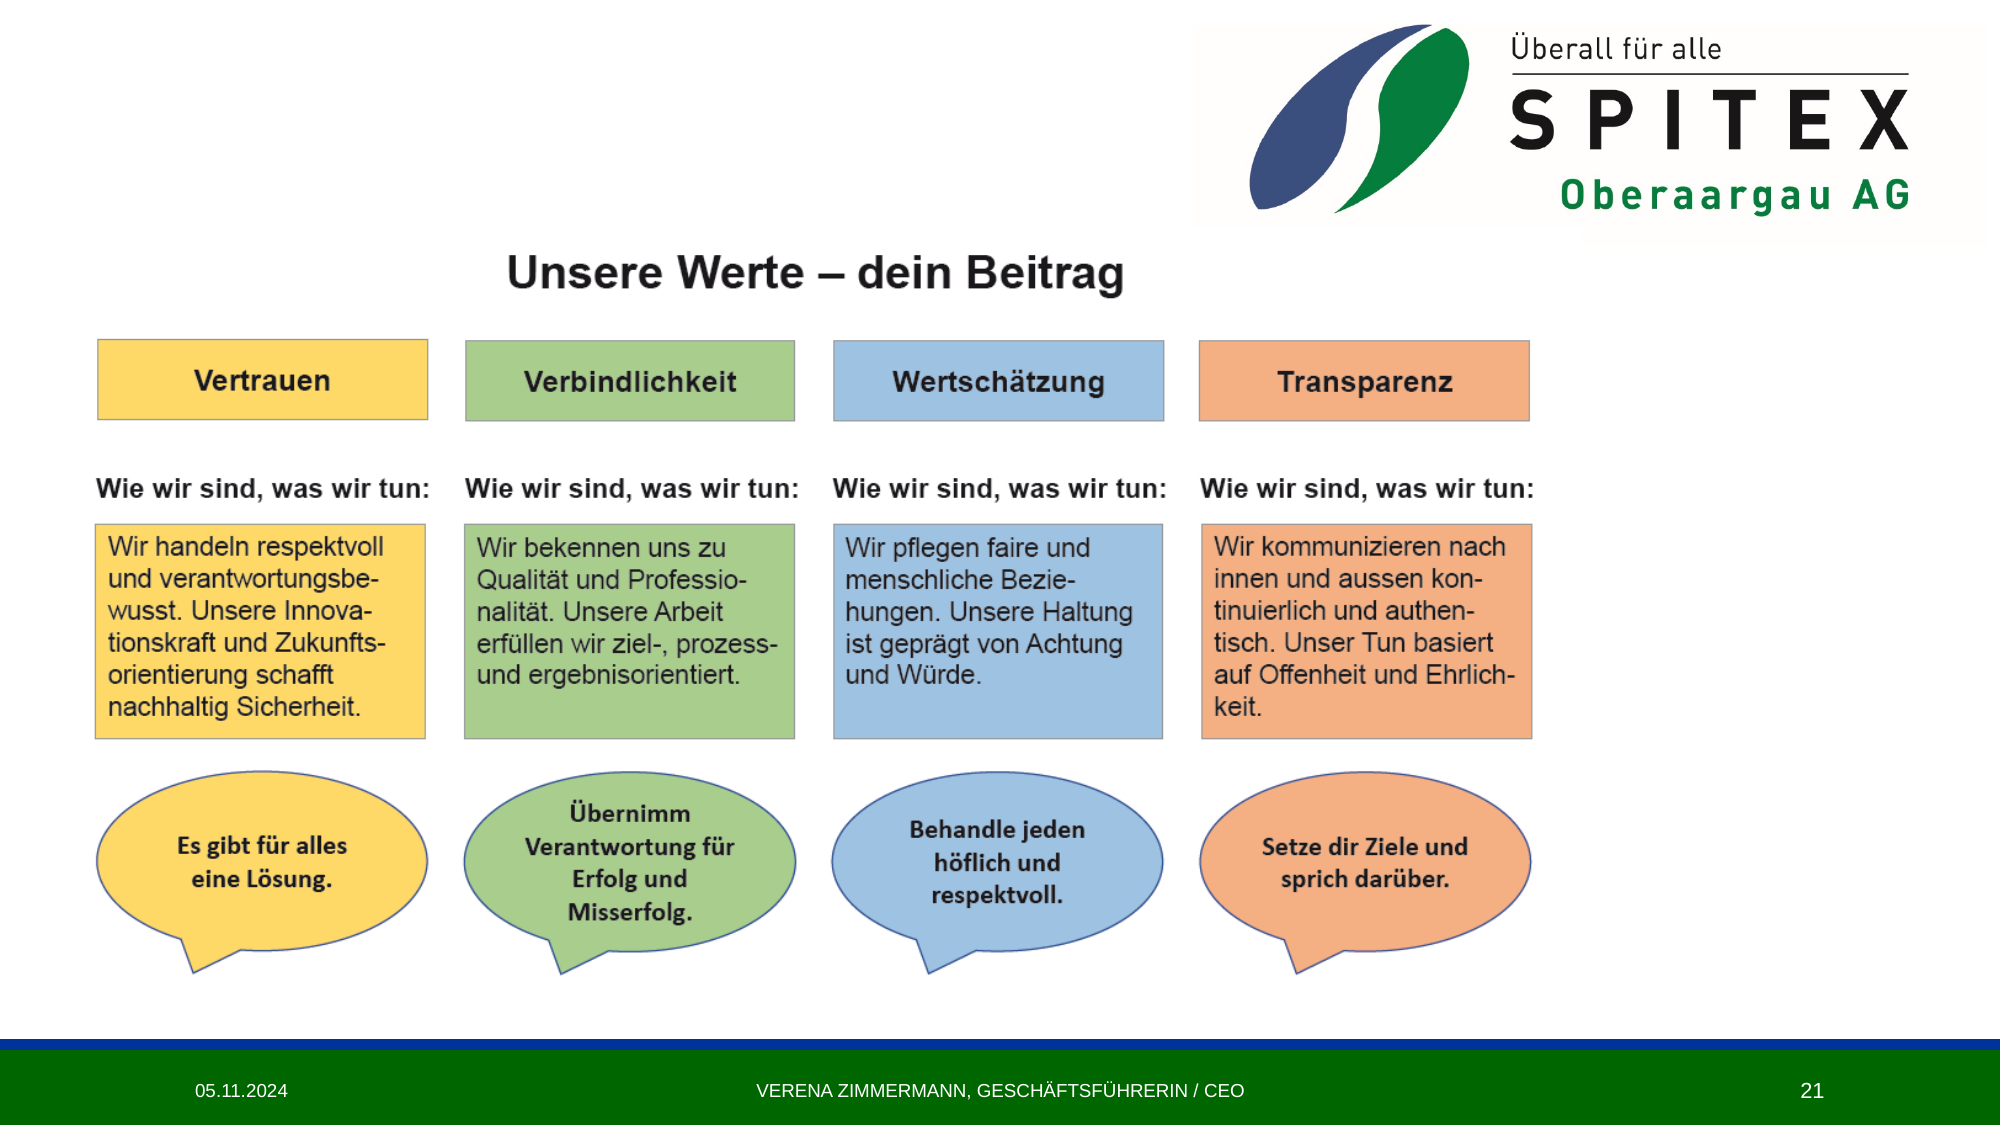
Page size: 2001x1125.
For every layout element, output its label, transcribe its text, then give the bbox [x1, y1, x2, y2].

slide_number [180, 1059, 586, 1120]
slide_number 21 [1624, 1059, 1840, 1120]
footer Verena Zimmermann, Geschäftsführerin / CEO [604, 1059, 1396, 1120]
picture [60, 24, 1987, 1008]
